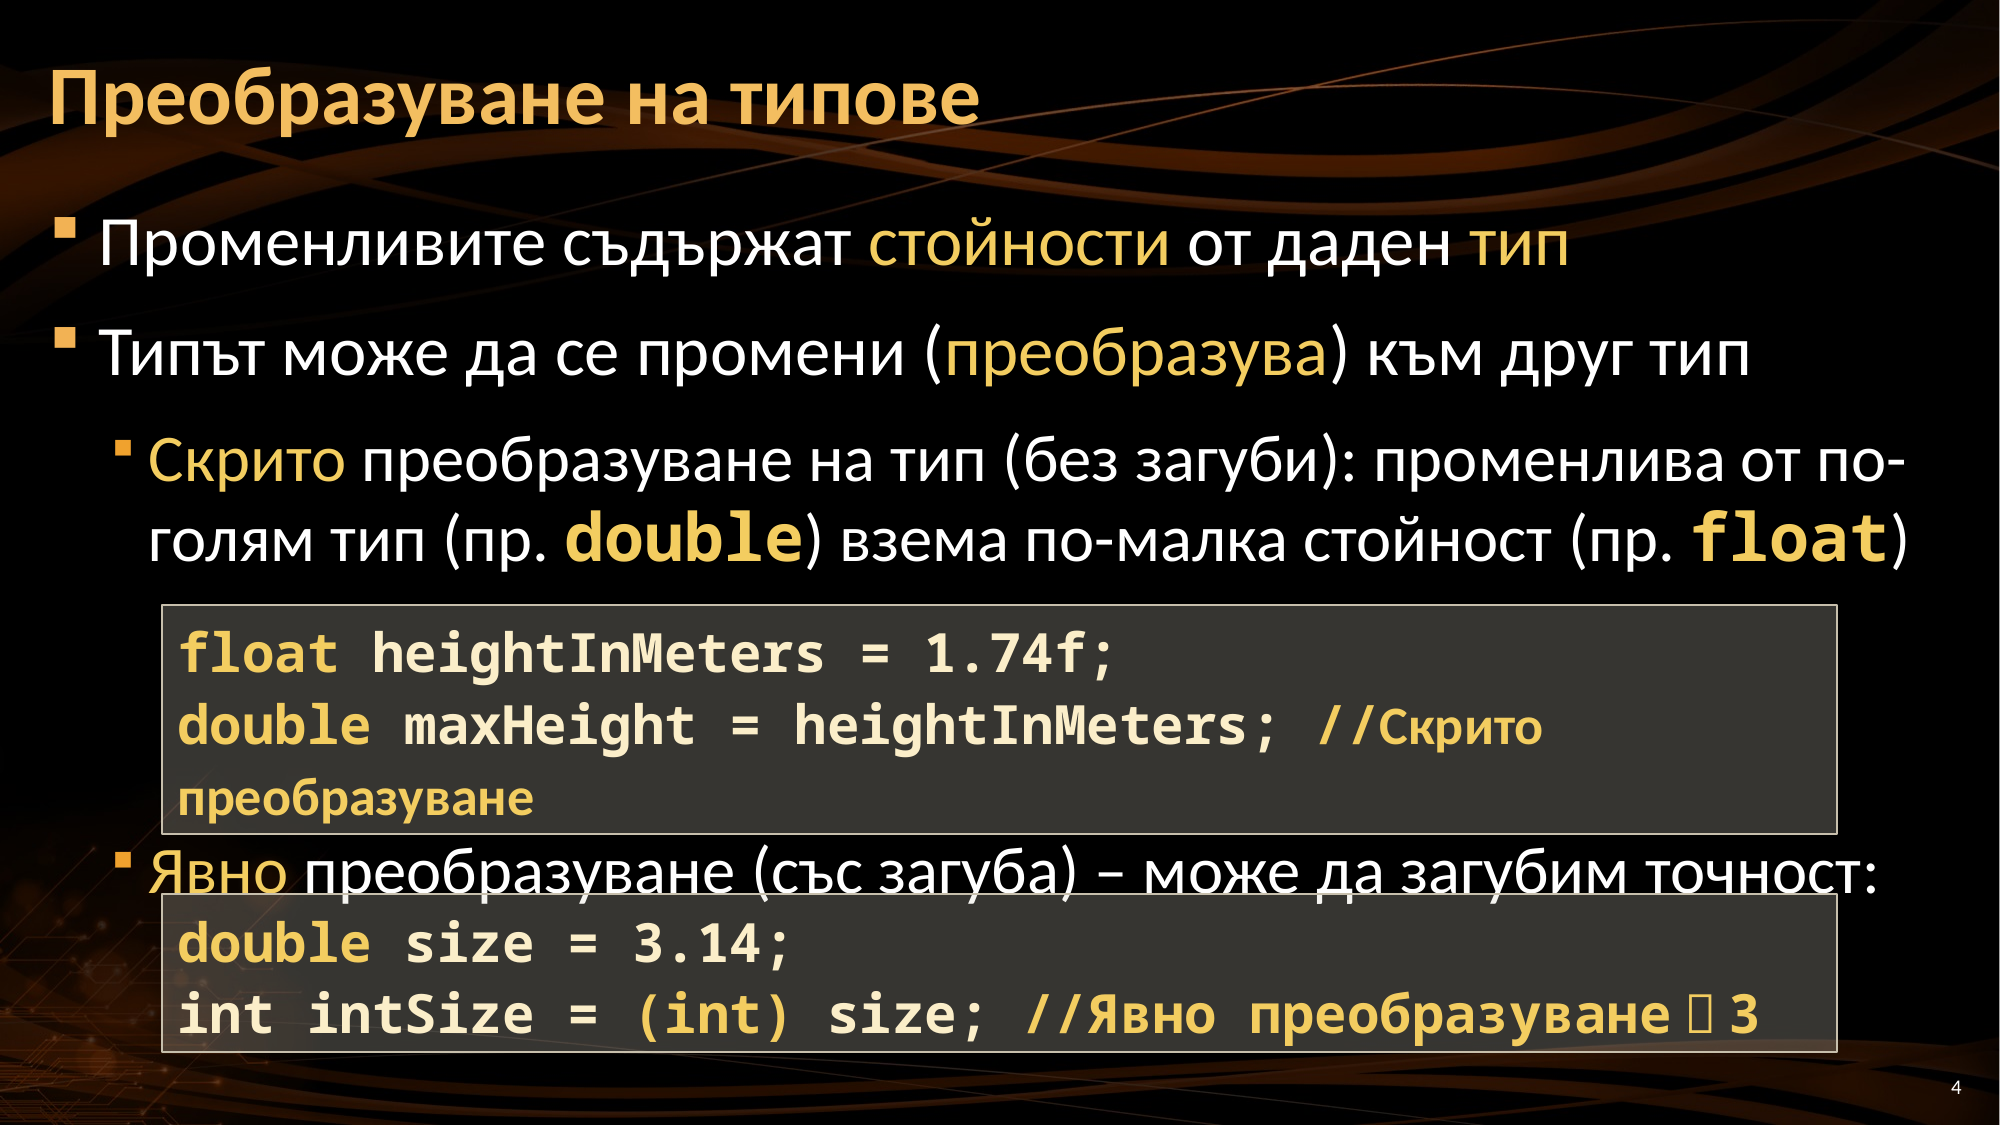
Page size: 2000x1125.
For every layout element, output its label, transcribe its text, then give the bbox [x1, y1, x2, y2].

text_box double size = 3.14; int intSize = (int) size; //Явно преобразуване  3 [162, 894, 1838, 1052]
list Променливите съдържат стойности от даден тип Типът може да се промени (преобразува) към друг тип Скрито преобразуване на тип (без загуби): променлива от по-голям тип (пр. double) взема по-малка стойност (пр. float) Явно преобразуване (със загуба) – може да загубим точност: [31, 189, 1968, 1103]
title Преобразуване на типове [30, 6, 1968, 189]
picture [0, 0, 2000, 1125]
text_box float heightInMeters = 1.74f; double maxHeight = heightInMeters; //Скрито преобразуване [162, 604, 1838, 834]
slide_number 4 [1897, 1070, 1968, 1103]
